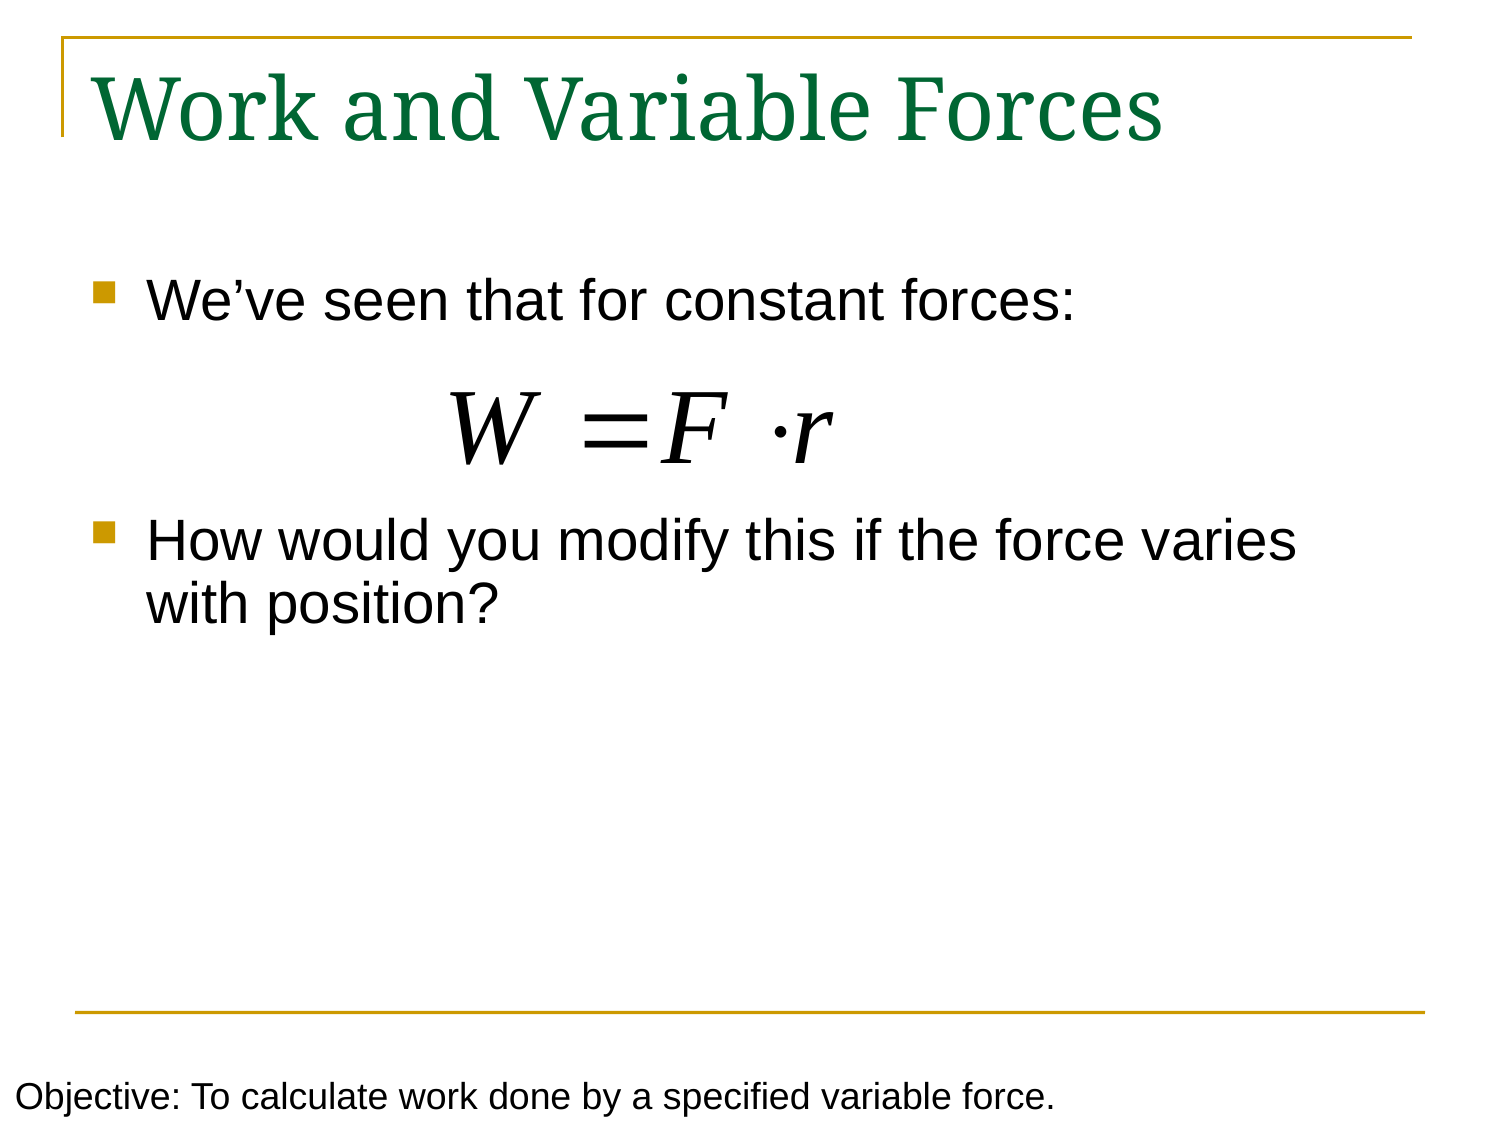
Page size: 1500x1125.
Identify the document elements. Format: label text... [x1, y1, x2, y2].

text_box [437, 337, 861, 491]
text_box Objective: To calculate work done by a specified variable force. [0, 1064, 1088, 1125]
title Work and Variable Forces [74, 45, 1426, 233]
list We’ve seen that for constant forces: How would you modify this if the force varies with position? [74, 262, 1426, 1006]
